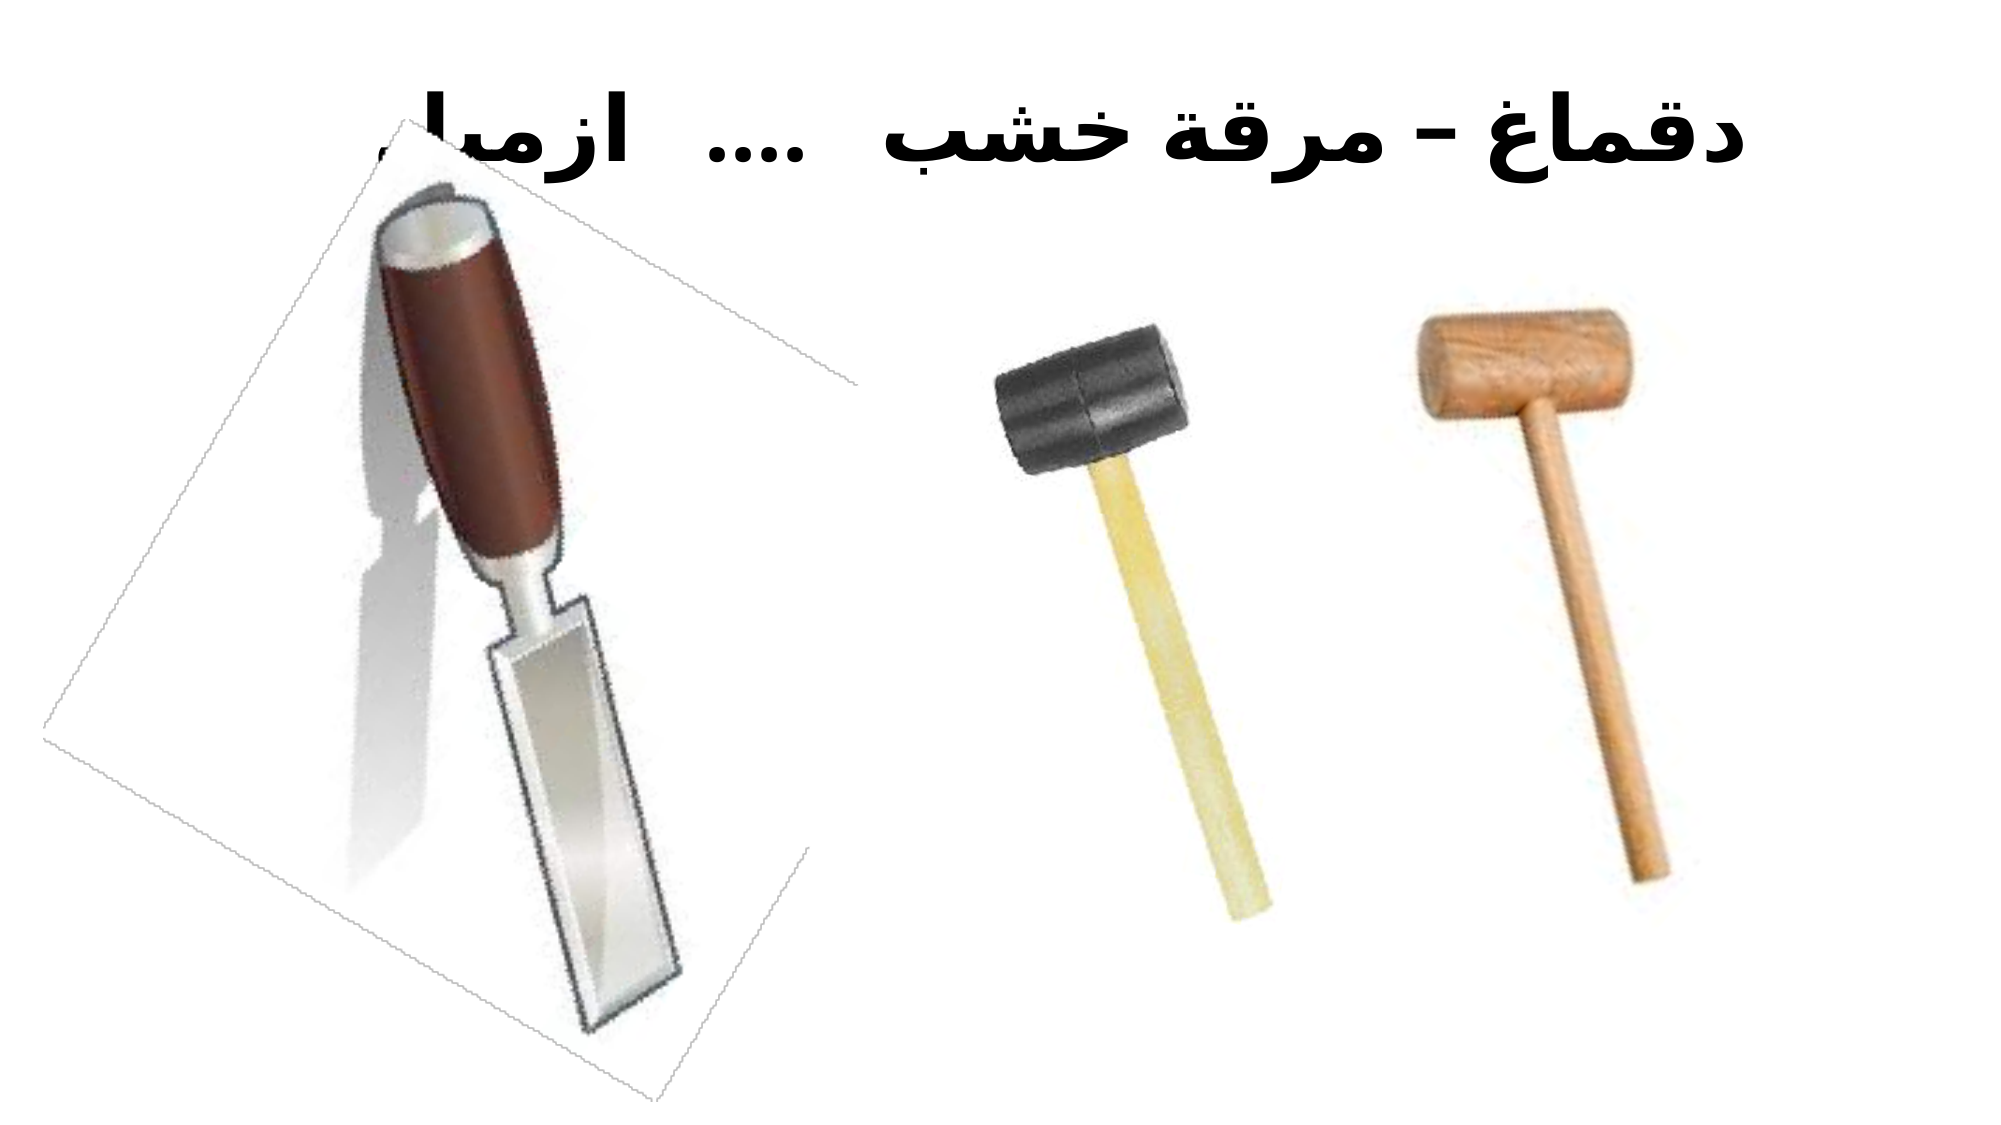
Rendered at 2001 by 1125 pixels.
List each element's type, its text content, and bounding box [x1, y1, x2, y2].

title دقماغ – مرقة خشب .... ازميل [198, 23, 1924, 241]
picture [43, 119, 1968, 1102]
